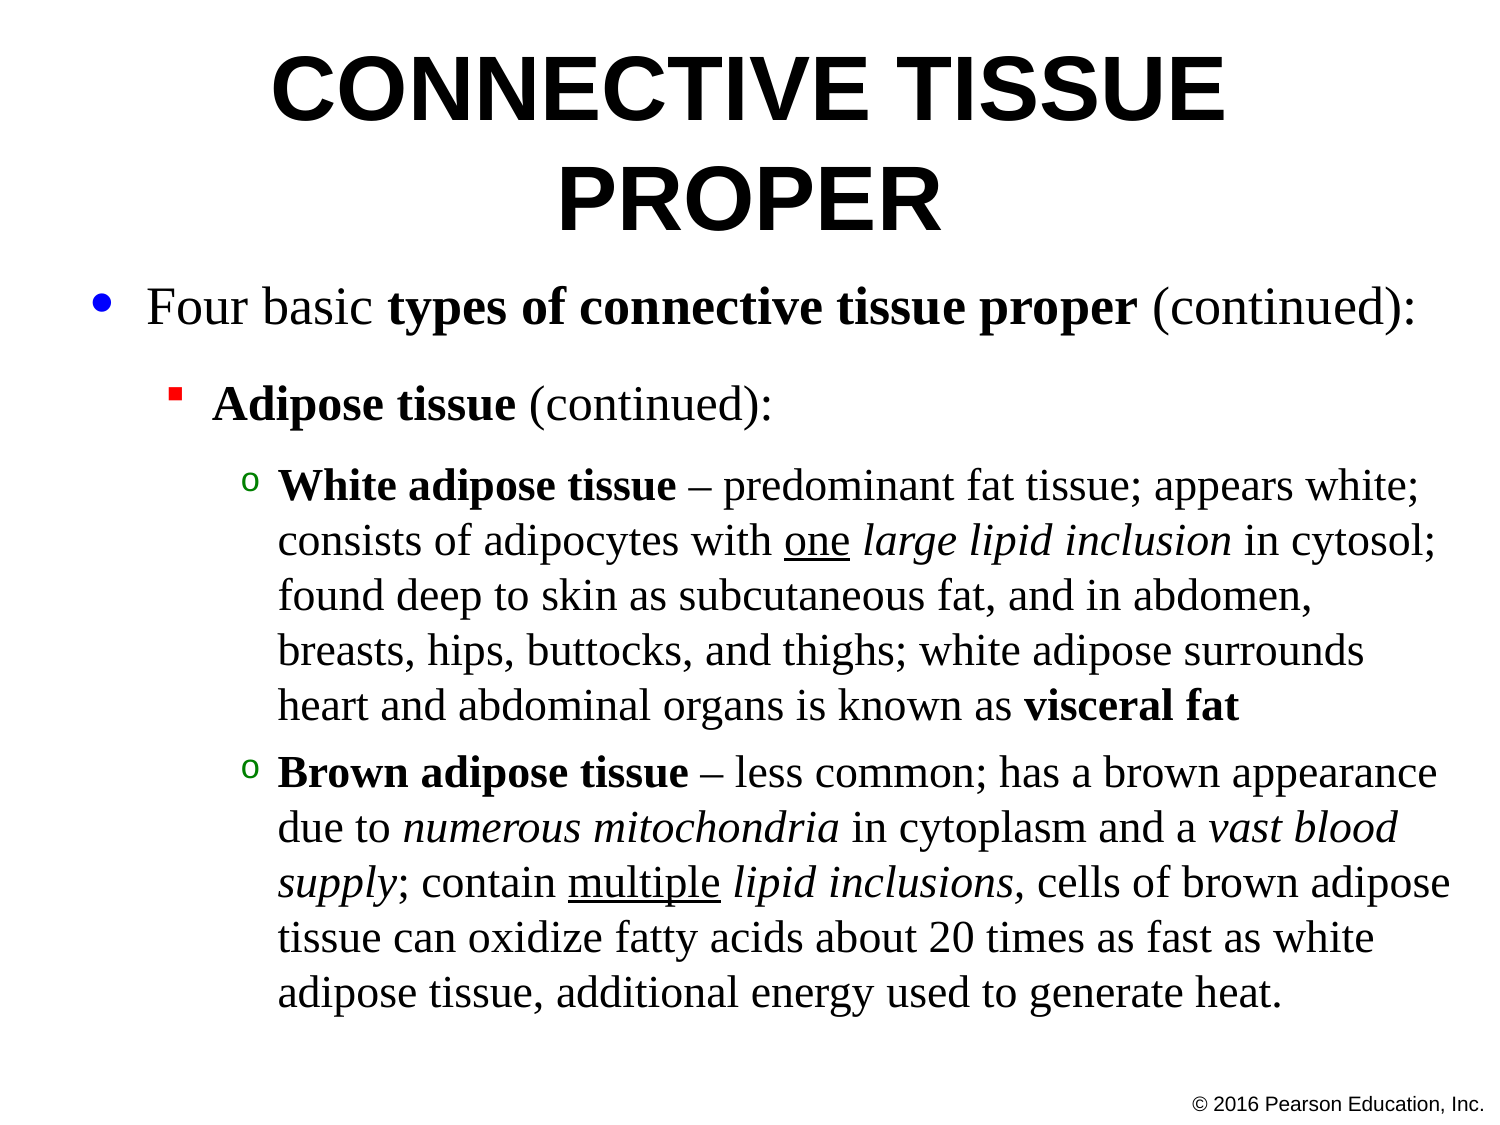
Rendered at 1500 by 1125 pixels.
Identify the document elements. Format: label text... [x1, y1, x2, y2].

title Connective Tissue Proper [75, 45, 1425, 233]
footer © 2016 Pearson Education, Inc. [1025, 1082, 1500, 1124]
list Four basic types of connective tissue proper (continued): Adipose tissue (continued): White adipose tissue – predominant fat tissue; appears white; consists of adipocytes with one large lipid inclusion in cytosol; found deep to skin as subcutaneous fat, and in abdomen, breasts, hips, buttocks, and thighs; white adipose surrounds heart and abdominal organs is known as visceral fat Brown adipose tissue – less common; has a brown appearance due to numerous mitochondria in cytoplasm and a vast blood supply; contain multiple lipid inclusions, cells of brown adipose tissue can oxidize fatty acids about 20 times as fast as white adipose tissue, additional energy used to generate heat. [75, 262, 1467, 1082]
